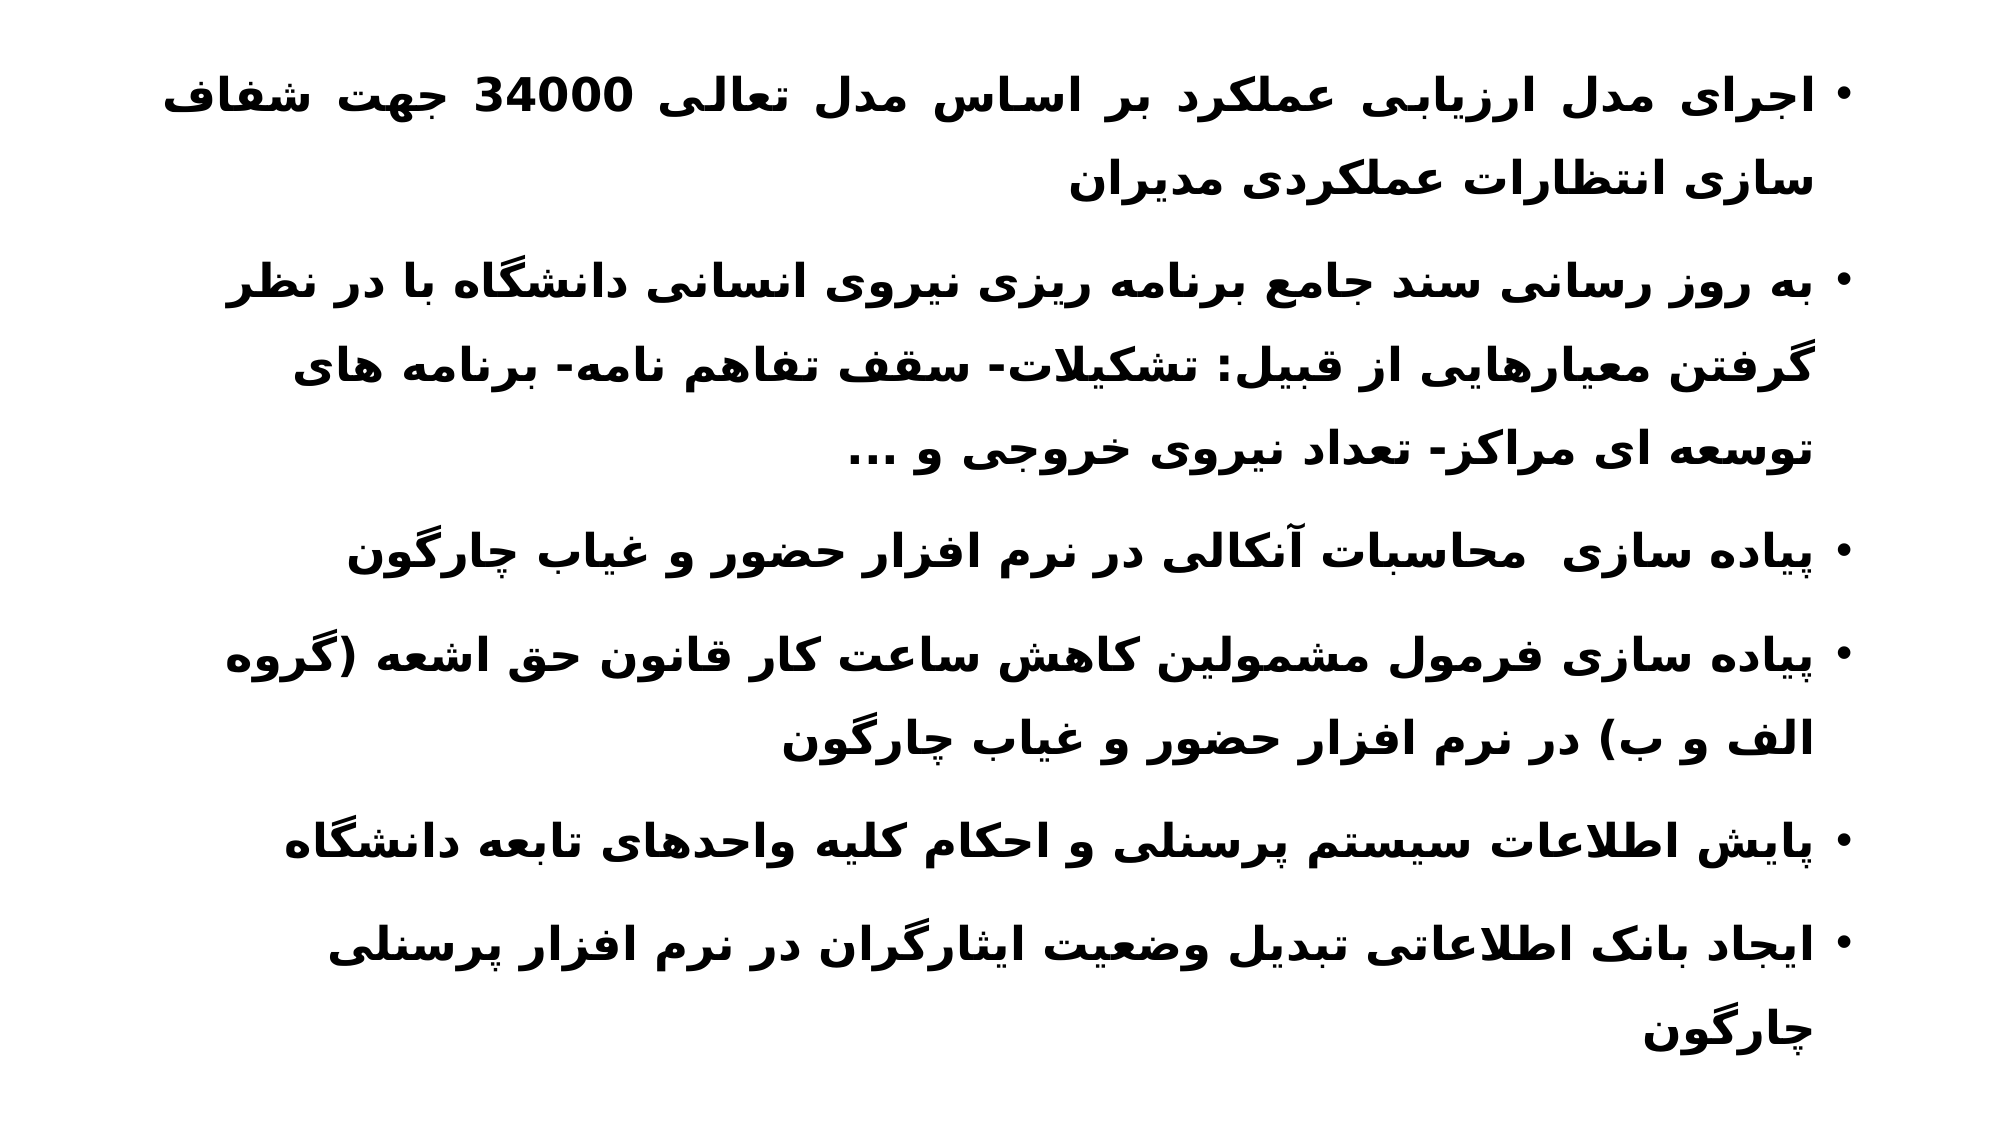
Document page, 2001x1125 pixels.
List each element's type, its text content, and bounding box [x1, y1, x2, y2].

list اجرای مدل ارزیابی عملکرد بر اساس مدل تعالی 34000 جهت شفاف سازی انتظارات عملکردی مدیران به روز رسانی سند جامع برنامه ریزی نیروی انسانی دانشگاه با در نظر گرفتن معیارهایی از قبیل: تشکیلات- سقف تفاهم نامه- برنامه های توسعه ای مراکز- تعداد نیروی خروجی و ... پیاده سازی محاسبات آنکالی در نرم افزار حضور و غیاب چارگون پیاده سازی فرمول مشمولین کاهش ساعت کار قانون حق اشعه (گروه الف و ب) در نرم افزار حضور و غیاب چارگون پایش اطلاعات سیستم پرسنلی و احکام کلیه واحدهای تابعه دانشگاه ایجاد بانک اطلاعاتی تبدیل وضعیت ایثارگران در نرم افزار پرسنلی چارگون [140, 29, 1866, 1071]
